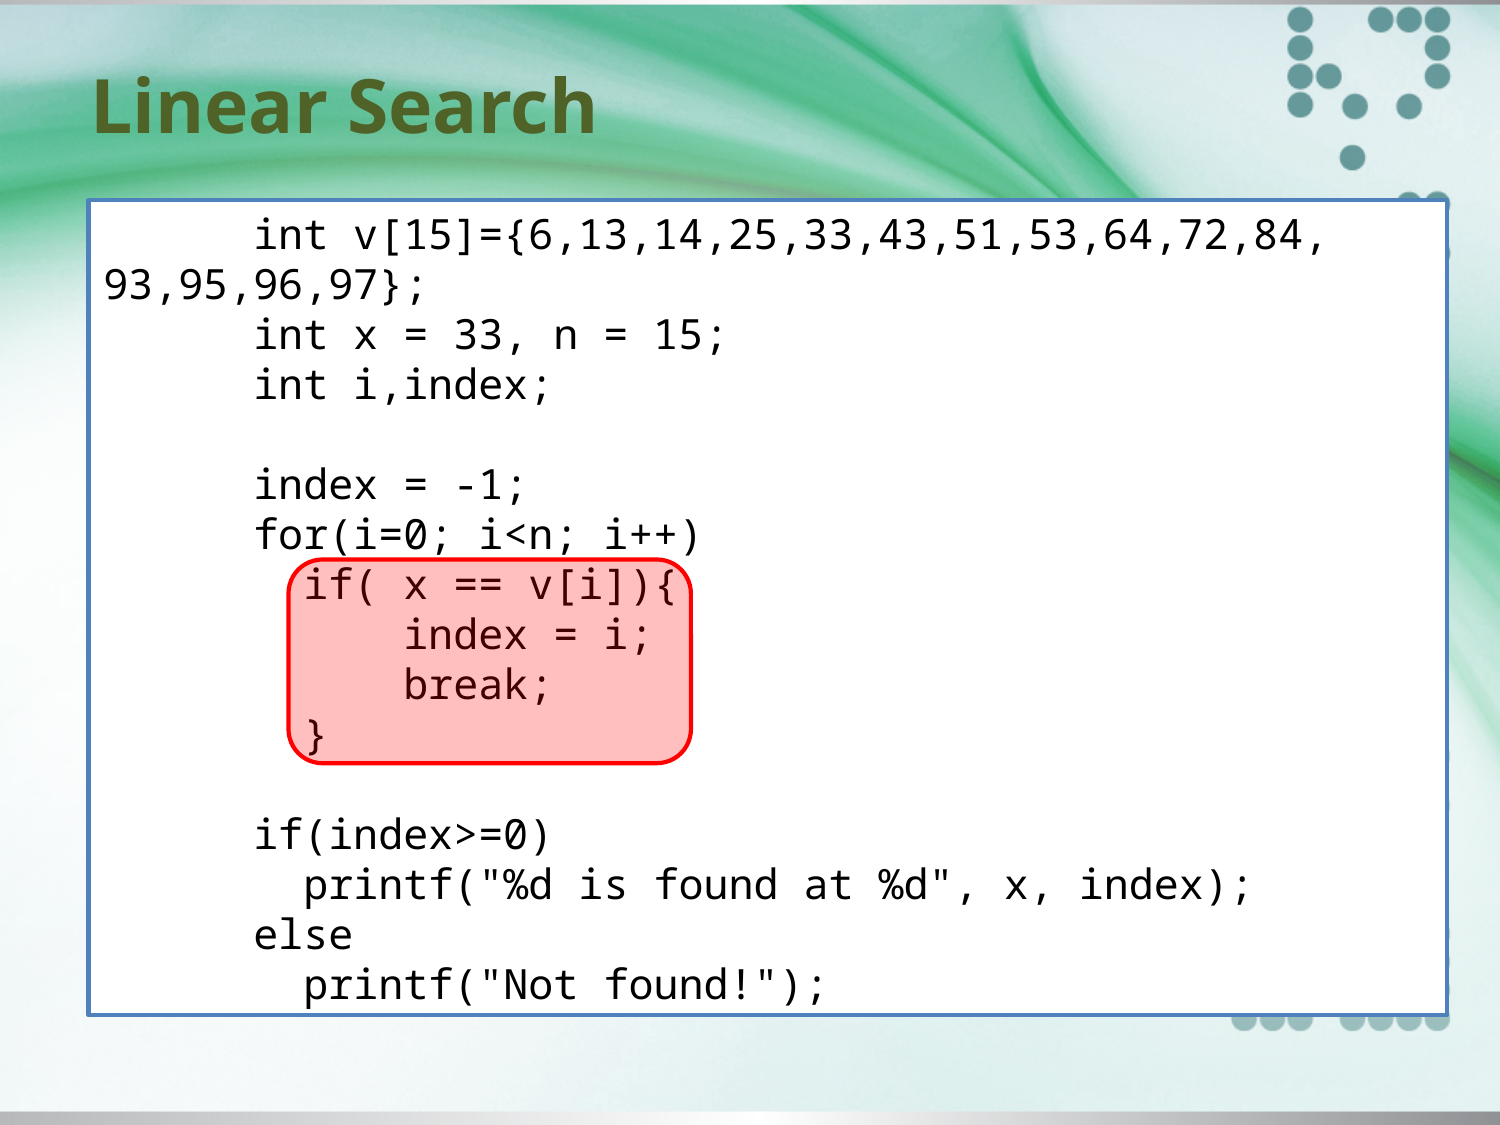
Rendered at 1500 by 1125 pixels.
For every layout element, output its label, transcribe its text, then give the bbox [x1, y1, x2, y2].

title Linear Search [74, 43, 1426, 165]
text_box [286, 557, 694, 766]
text_box int v[15]={6,13,14,25,33,43,51,53,64,72,84, 93,95,96,97}; int x = 33, n = 15; int i,index; index = -1; for(i=0; i<n; i++) if( x == v[i]){ index = i; break; } if(index>=0) printf("%d is found at %d", x, index); else printf("Not found!"); [86, 198, 1449, 1017]
picture [0, 0, 1500, 1125]
